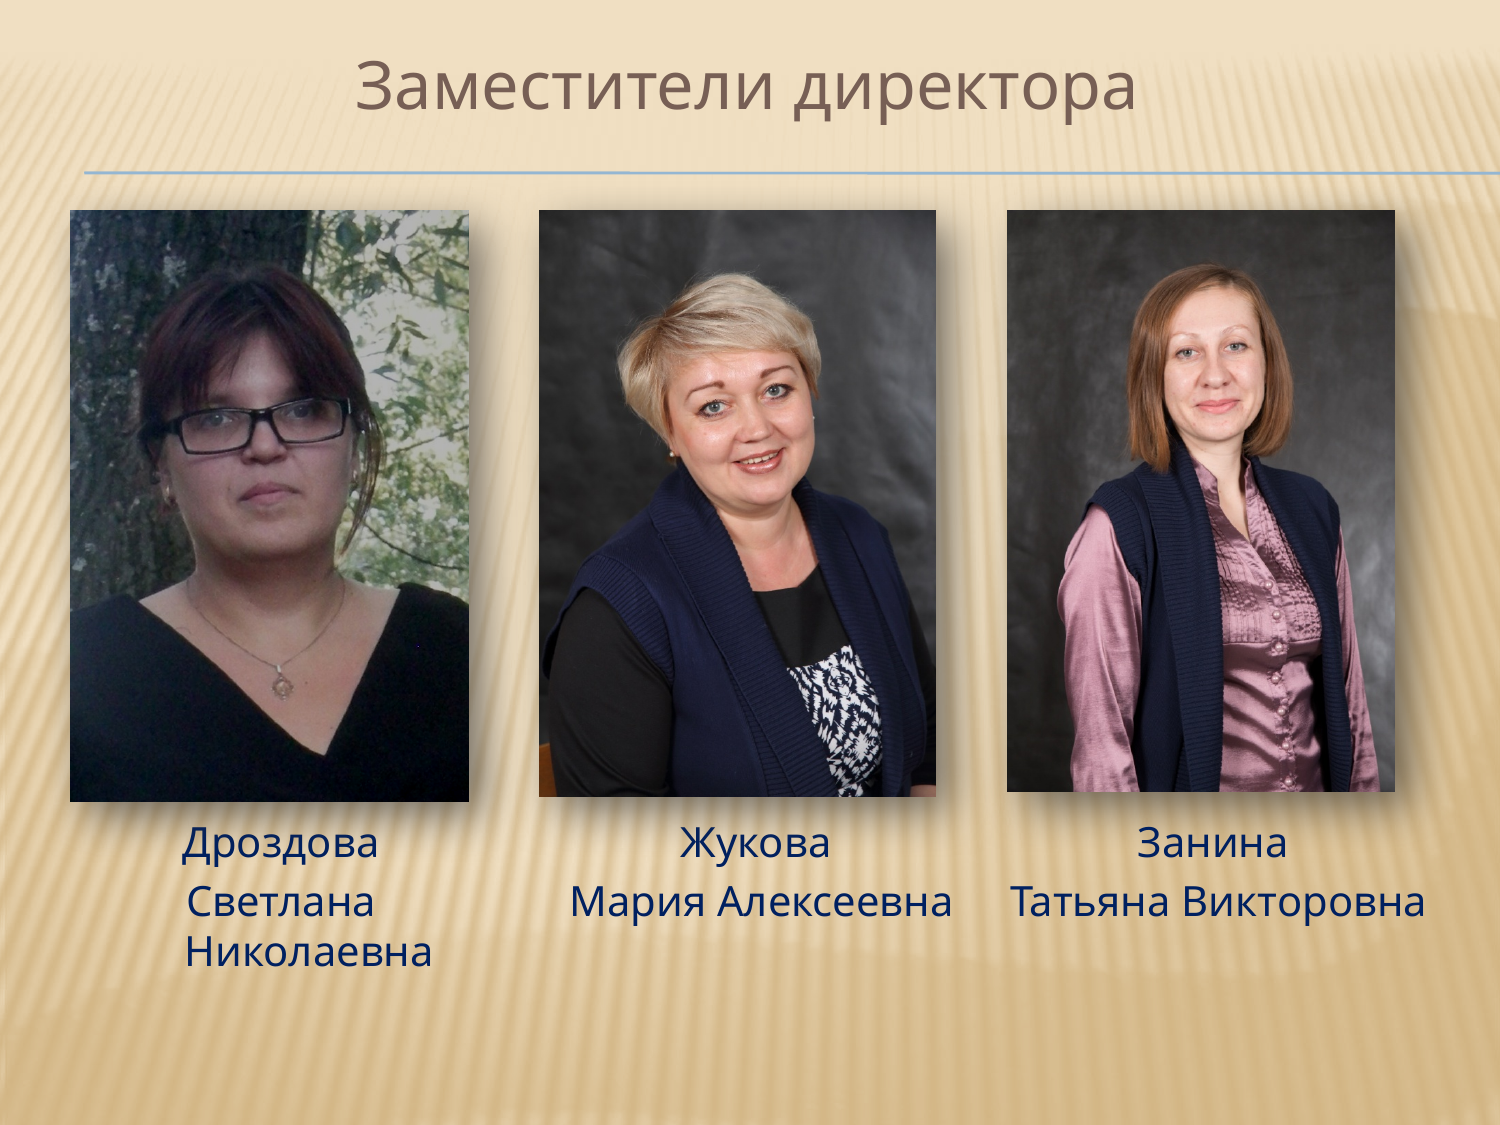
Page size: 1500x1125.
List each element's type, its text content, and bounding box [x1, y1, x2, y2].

text_box Жукова Мария Алексеевна [527, 808, 984, 914]
list Заместители директора [35, 35, 1461, 164]
picture [538, 210, 936, 798]
picture [1007, 210, 1395, 792]
picture [70, 210, 470, 802]
text_box Дроздова Светлана Николаевна [46, 808, 516, 914]
text_box Занина Татьяна Викторовна [984, 808, 1454, 914]
